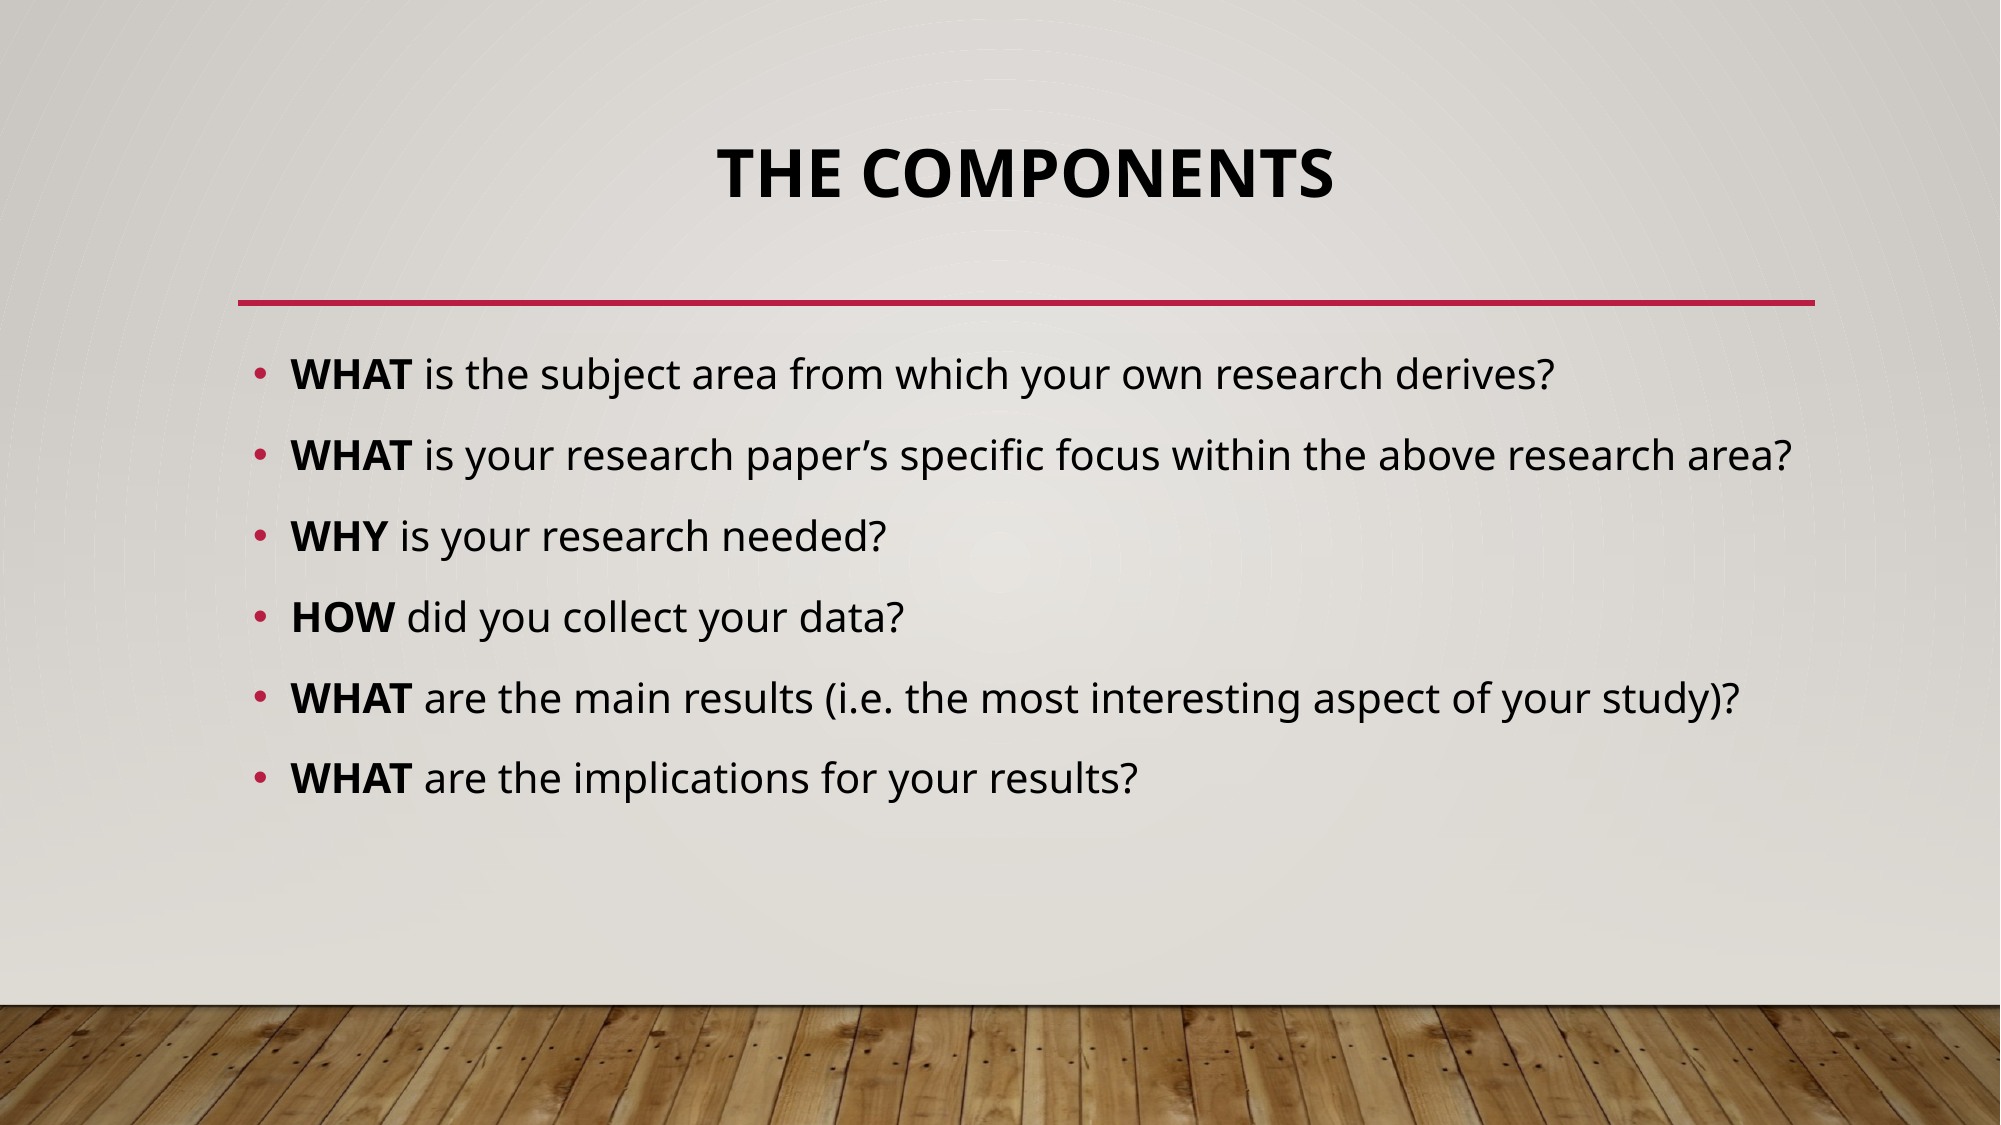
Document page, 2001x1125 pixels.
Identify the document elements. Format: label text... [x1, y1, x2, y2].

title The components [238, 131, 1814, 305]
picture [0, 1005, 2000, 1125]
list WHAT is the subject area from which your own research derives? WHAT is your research paper’s specific focus within the above research area? WHY is your research needed? HOW did you collect your data? WHAT are the main results (i.e. the most interesting aspect of your study)? WHAT are the implications for your results? [238, 330, 1814, 897]
